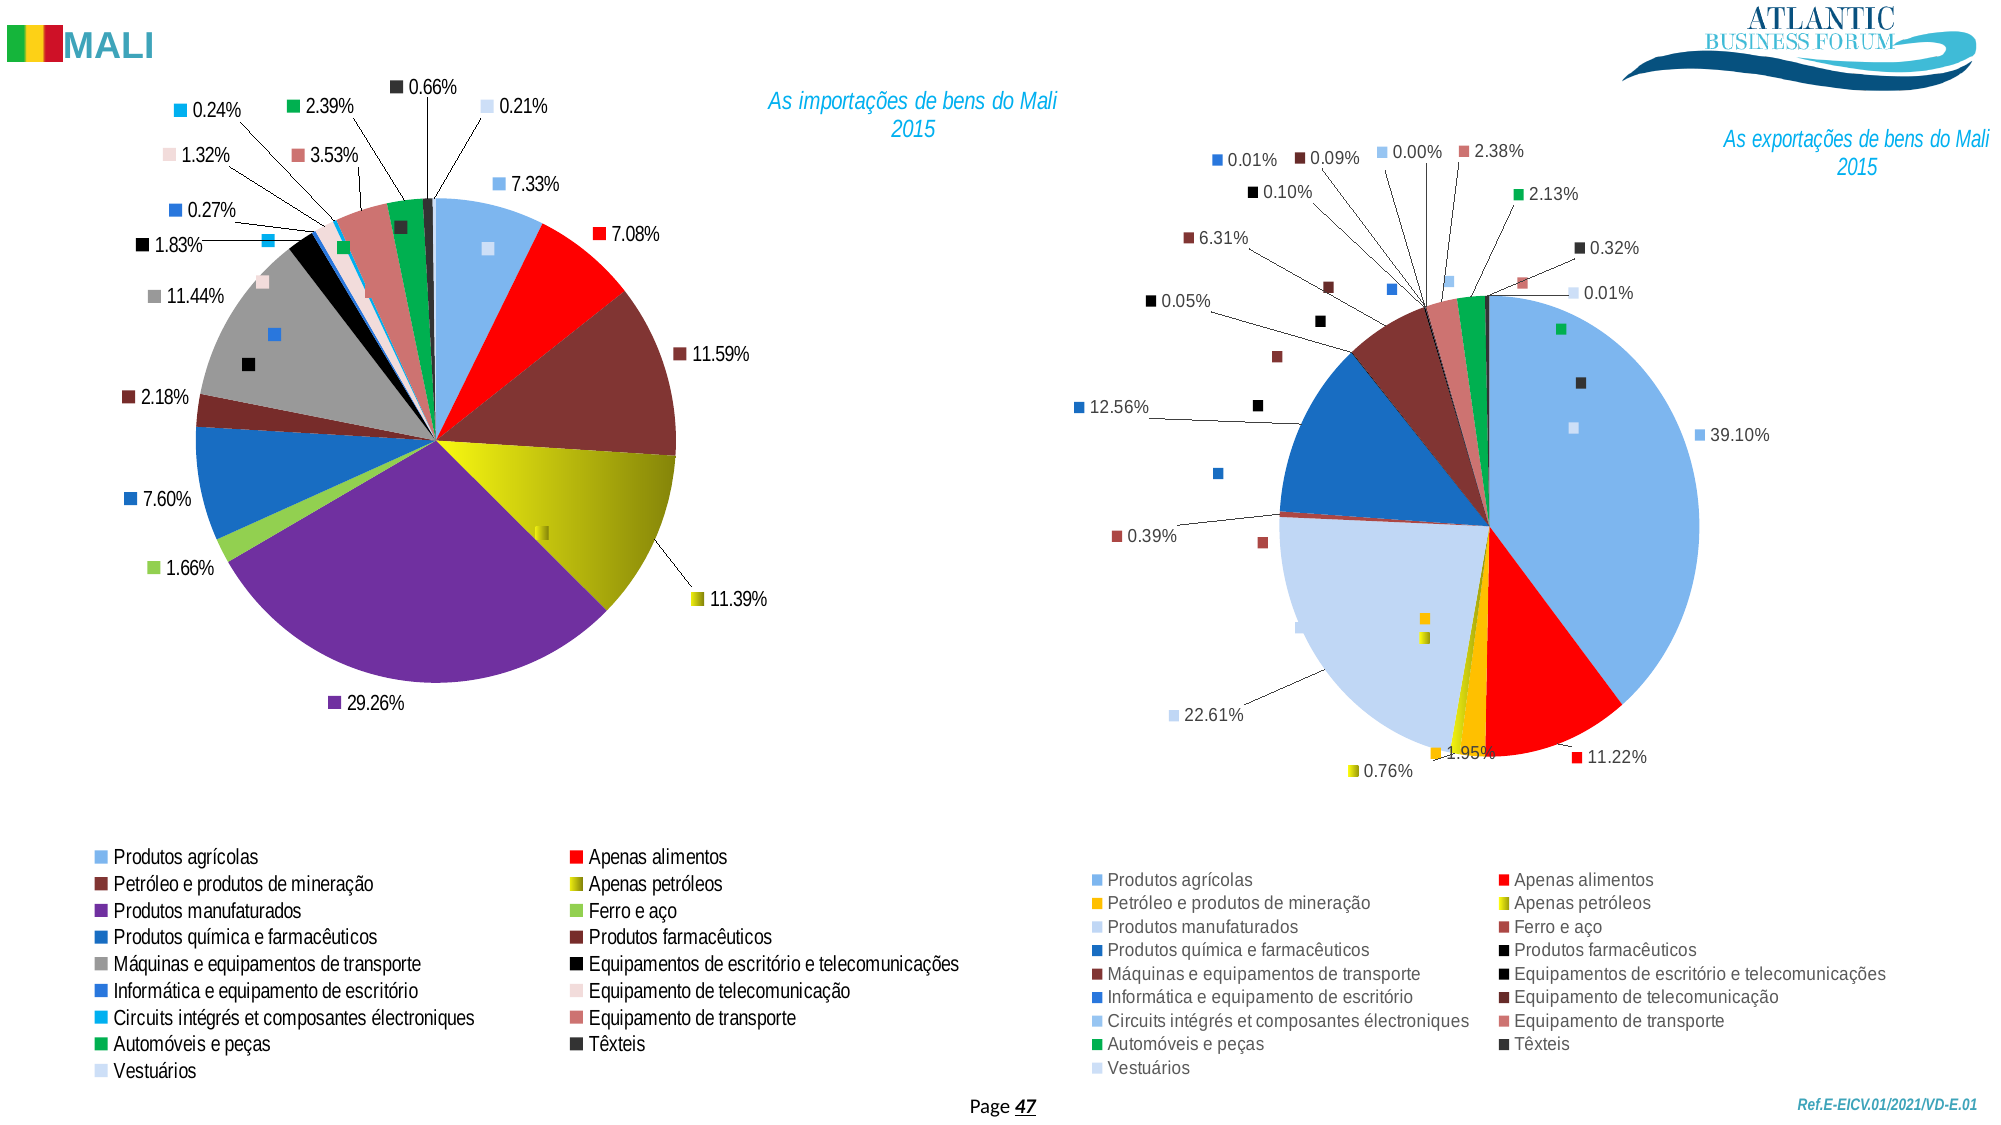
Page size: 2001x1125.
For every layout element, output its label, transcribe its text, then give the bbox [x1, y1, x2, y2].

chart [7, 74, 1063, 1086]
text_box Ref.E-EICV.01/2021/VD-E.01 [1769, 1086, 1997, 1122]
chart [1066, 99, 1995, 1086]
picture [7, 25, 63, 62]
text_box Page 47 [929, 1085, 1077, 1125]
picture [1606, 6, 1992, 91]
text_box MALI [48, 13, 184, 74]
